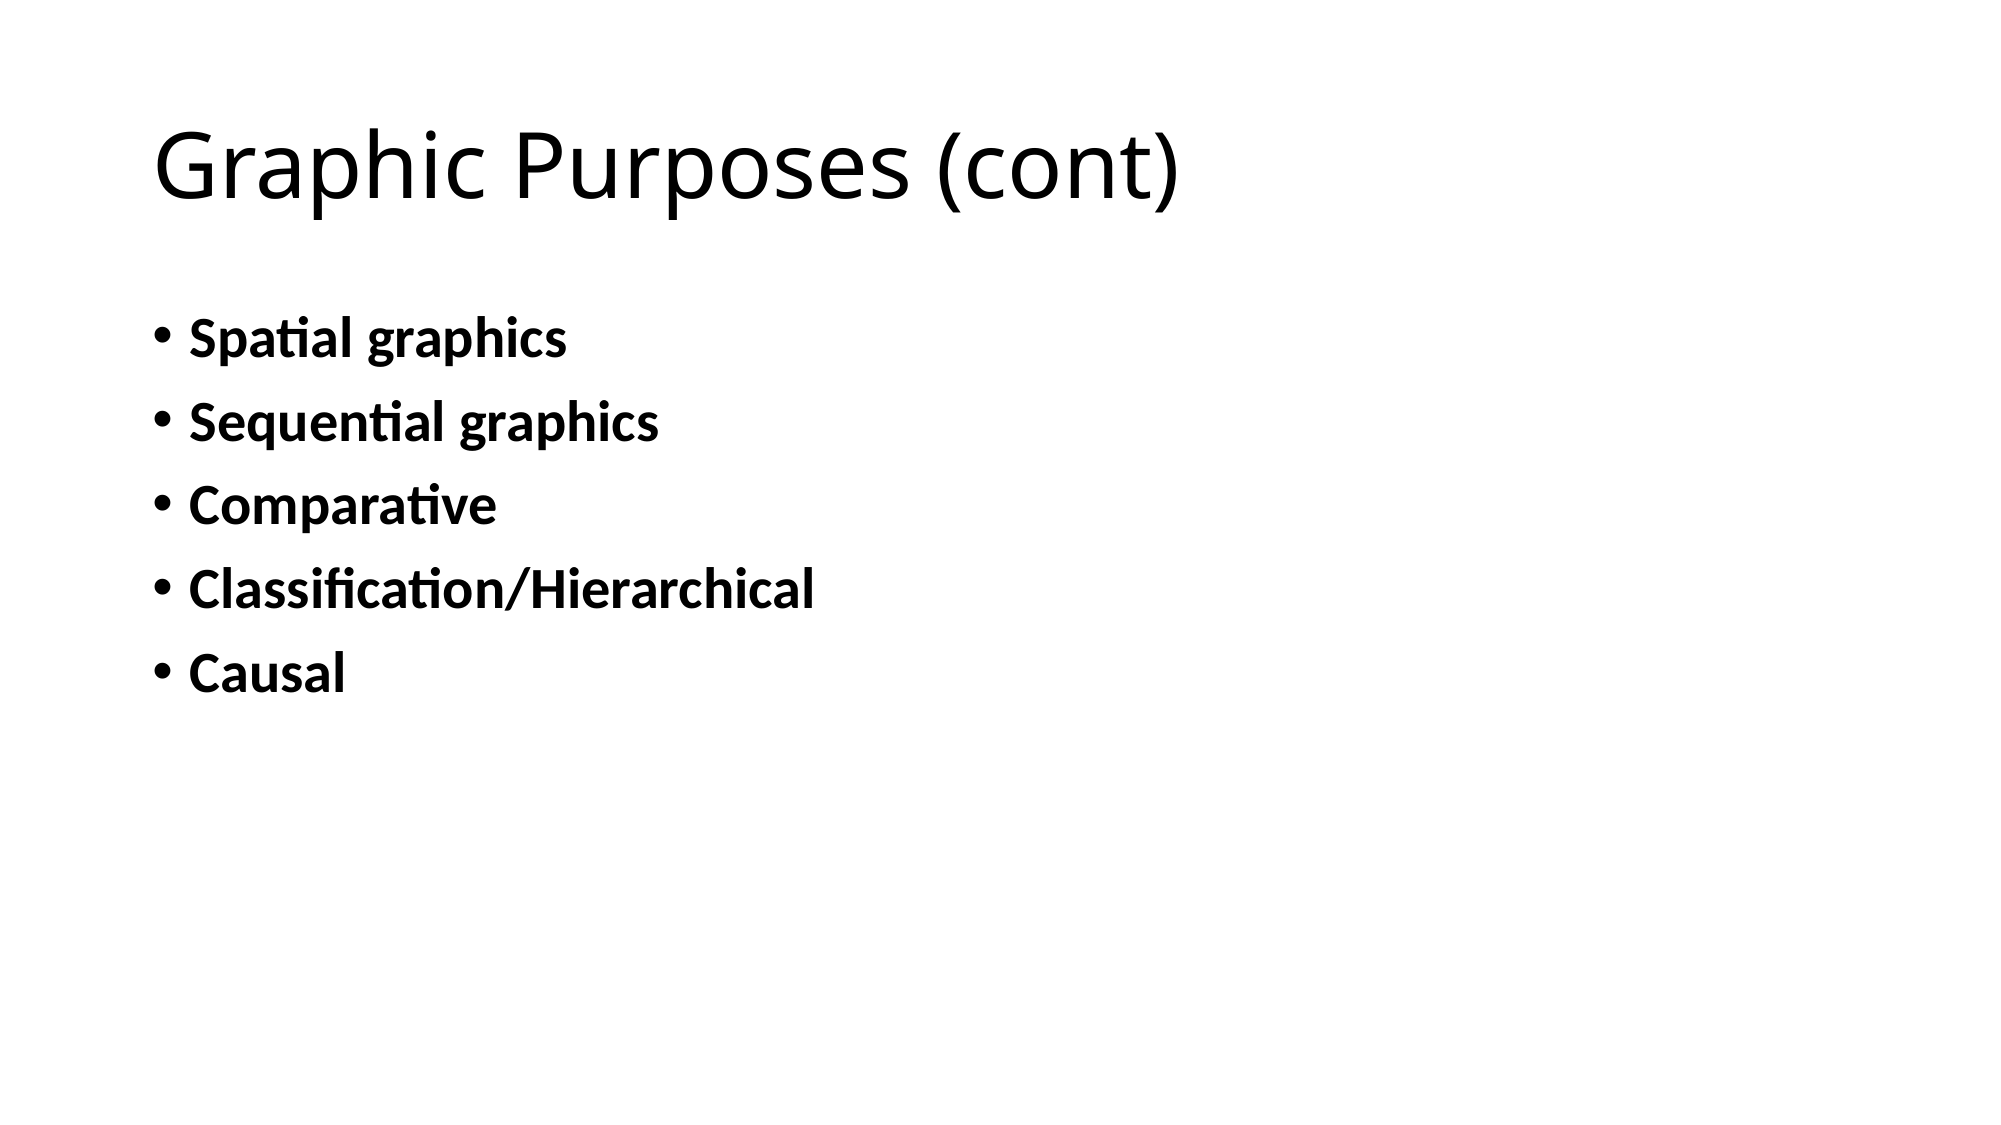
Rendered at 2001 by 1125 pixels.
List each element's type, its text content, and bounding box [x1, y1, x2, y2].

title Graphic Purposes (cont) [137, 59, 1863, 278]
list Spatial graphics Sequential graphics Comparative Classification/Hierarchical Causal [137, 299, 1863, 1014]
